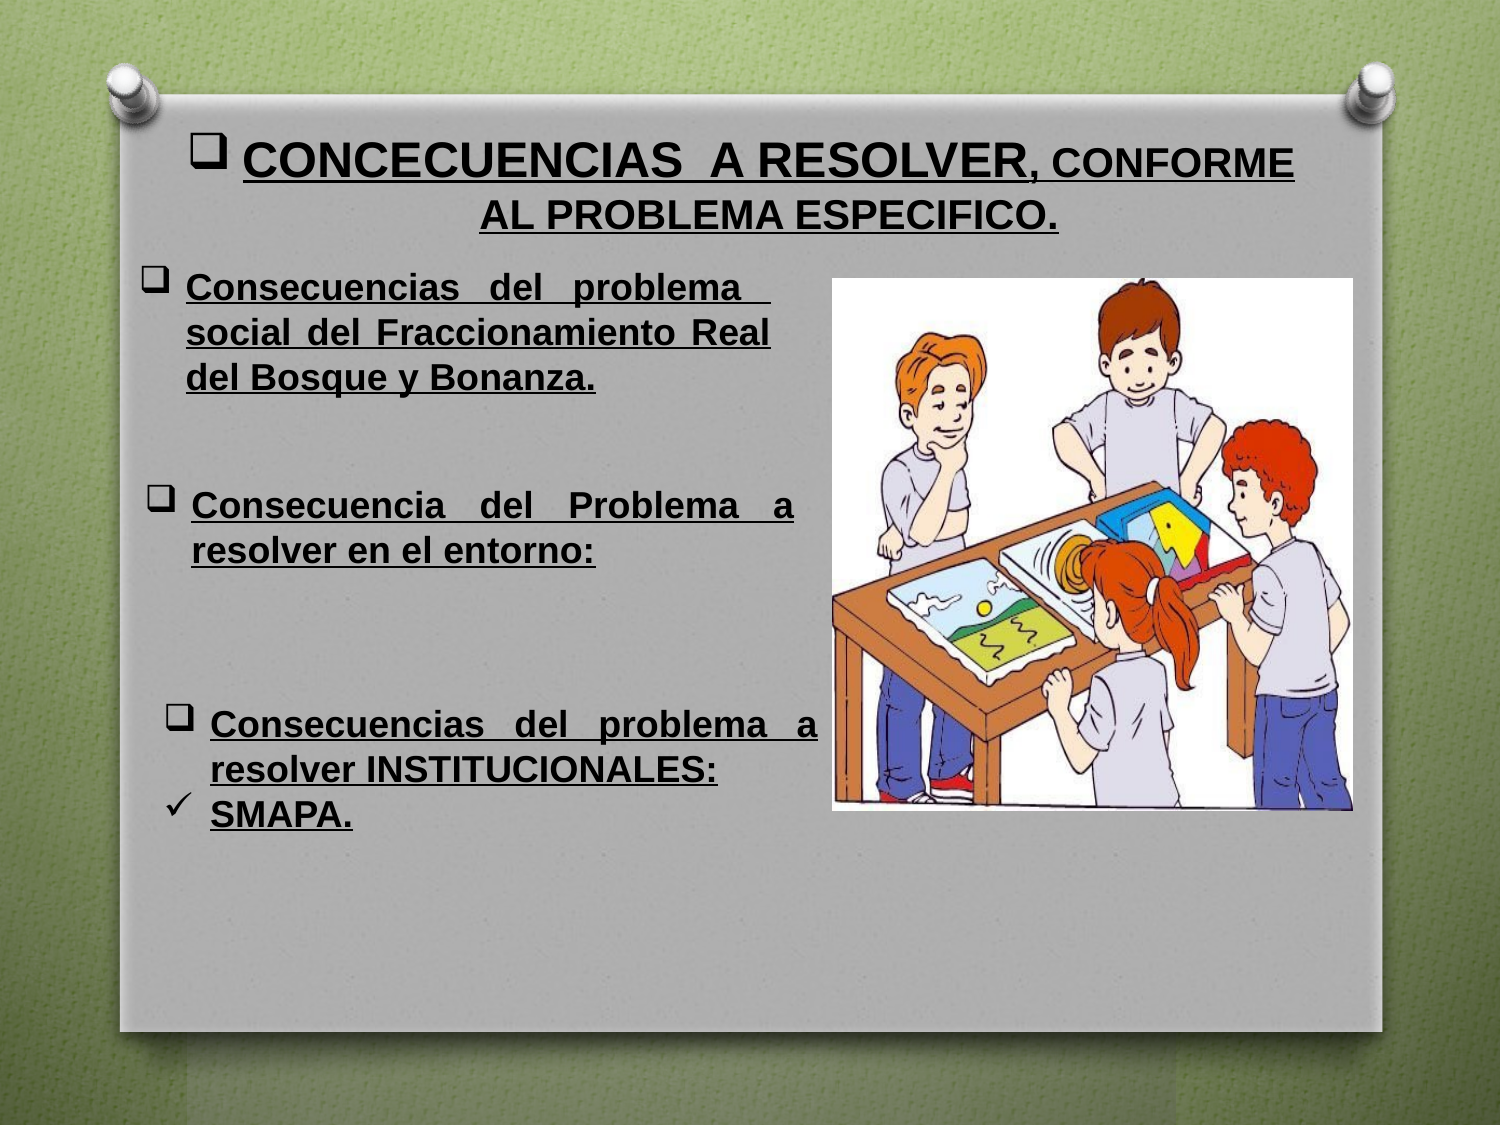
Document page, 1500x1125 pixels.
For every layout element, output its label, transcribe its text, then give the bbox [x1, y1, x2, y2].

picture [832, 278, 1353, 811]
text_box CONCECUENCIAS A RESOLVER, CONFORME AL PROBLEMA ESPECIFICO. [147, 120, 1335, 245]
picture [1317, 35, 1439, 156]
text_box Consecuencia del Problema a resolver en el entorno: [129, 473, 809, 579]
text_box Consecuencias del problema a resolver INSTITUCIONALES: SMAPA. [148, 692, 833, 843]
text_box Consecuencias del problema social del Fraccionamiento Real del Bosque y Bonanza. [123, 255, 786, 405]
picture [75, 29, 198, 147]
